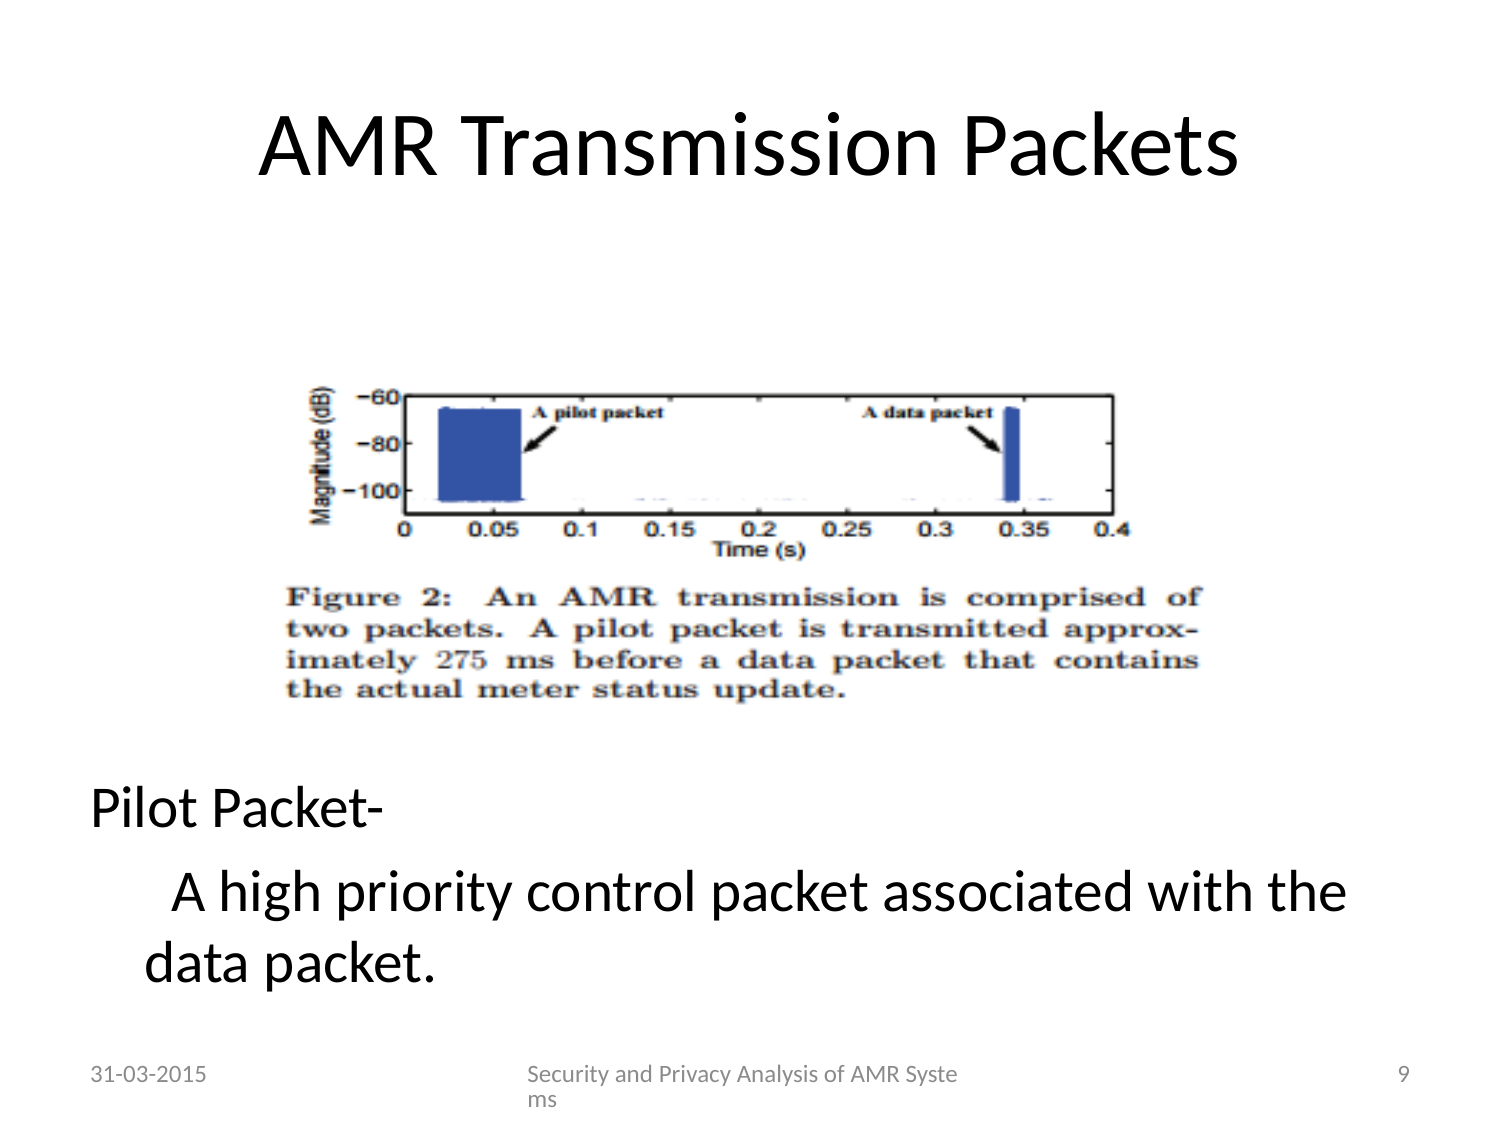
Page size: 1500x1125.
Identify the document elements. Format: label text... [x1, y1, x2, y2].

list Pilot Packet- A high priority control packet associated with the data packet. [75, 262, 1425, 1005]
title AMR Transmission Packets [75, 45, 1425, 233]
picture [229, 349, 1247, 717]
footer Security and Privacy Analysis of AMR Systems [512, 1042, 988, 1103]
slide_number 9 [1074, 1042, 1425, 1103]
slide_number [75, 1042, 425, 1103]
